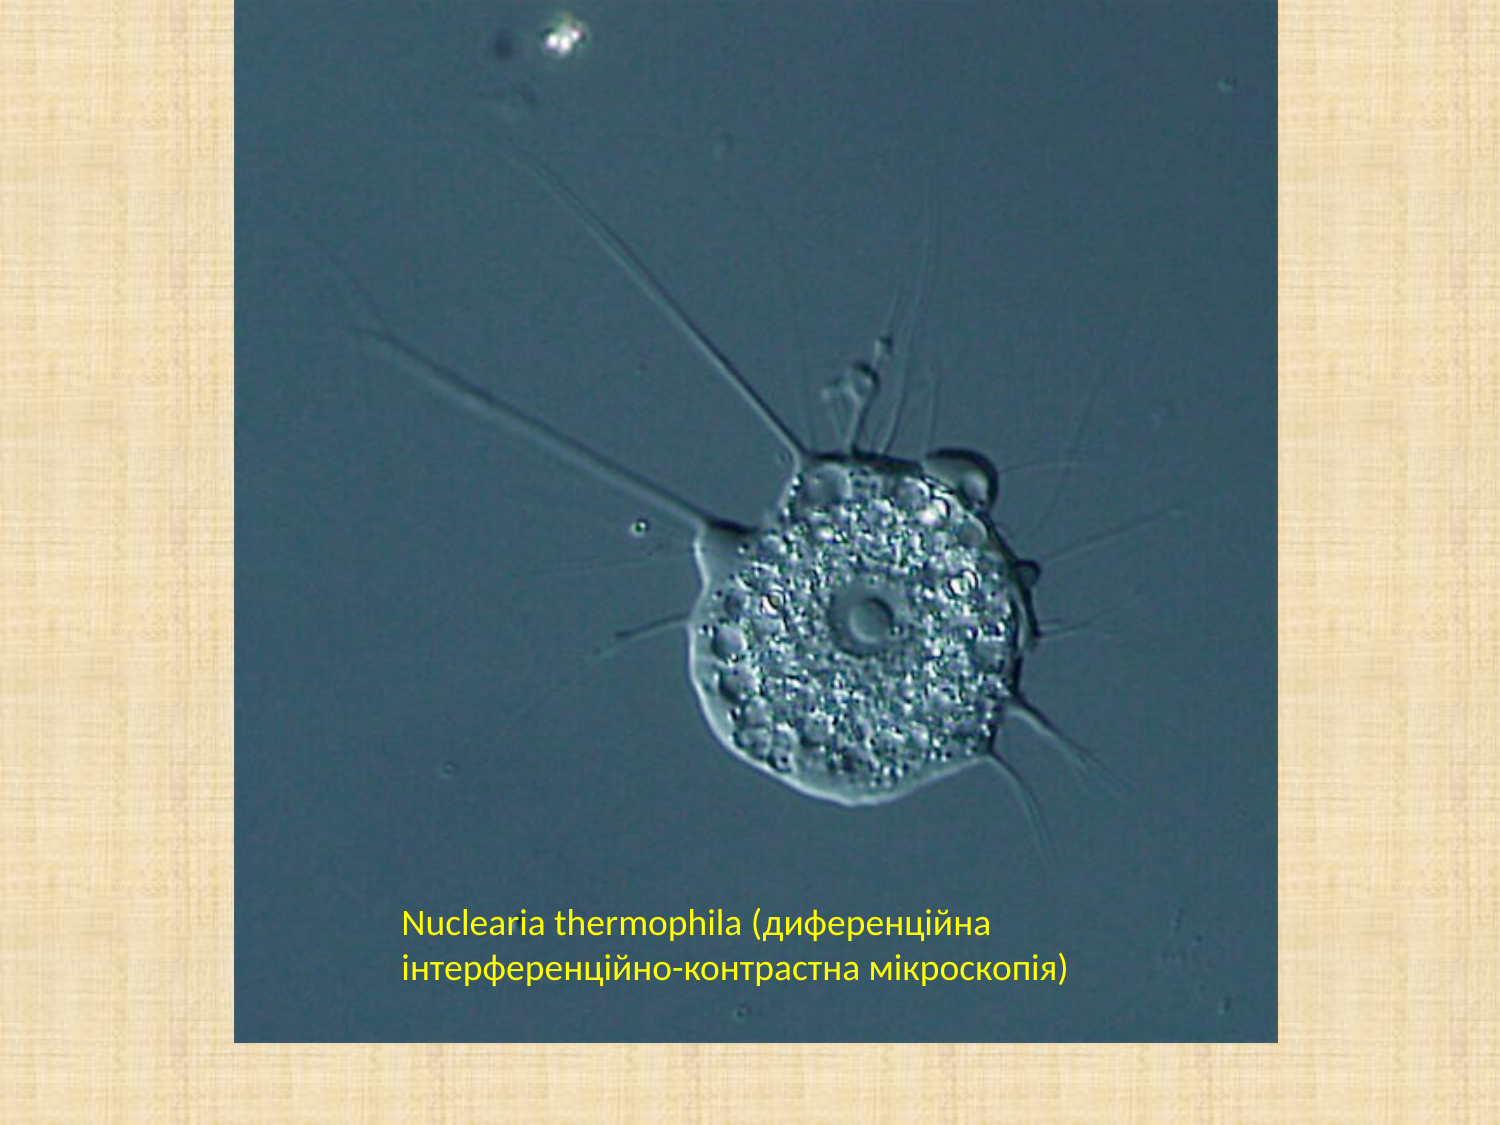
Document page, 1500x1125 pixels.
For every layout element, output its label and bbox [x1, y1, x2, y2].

list [234, 0, 1278, 1044]
